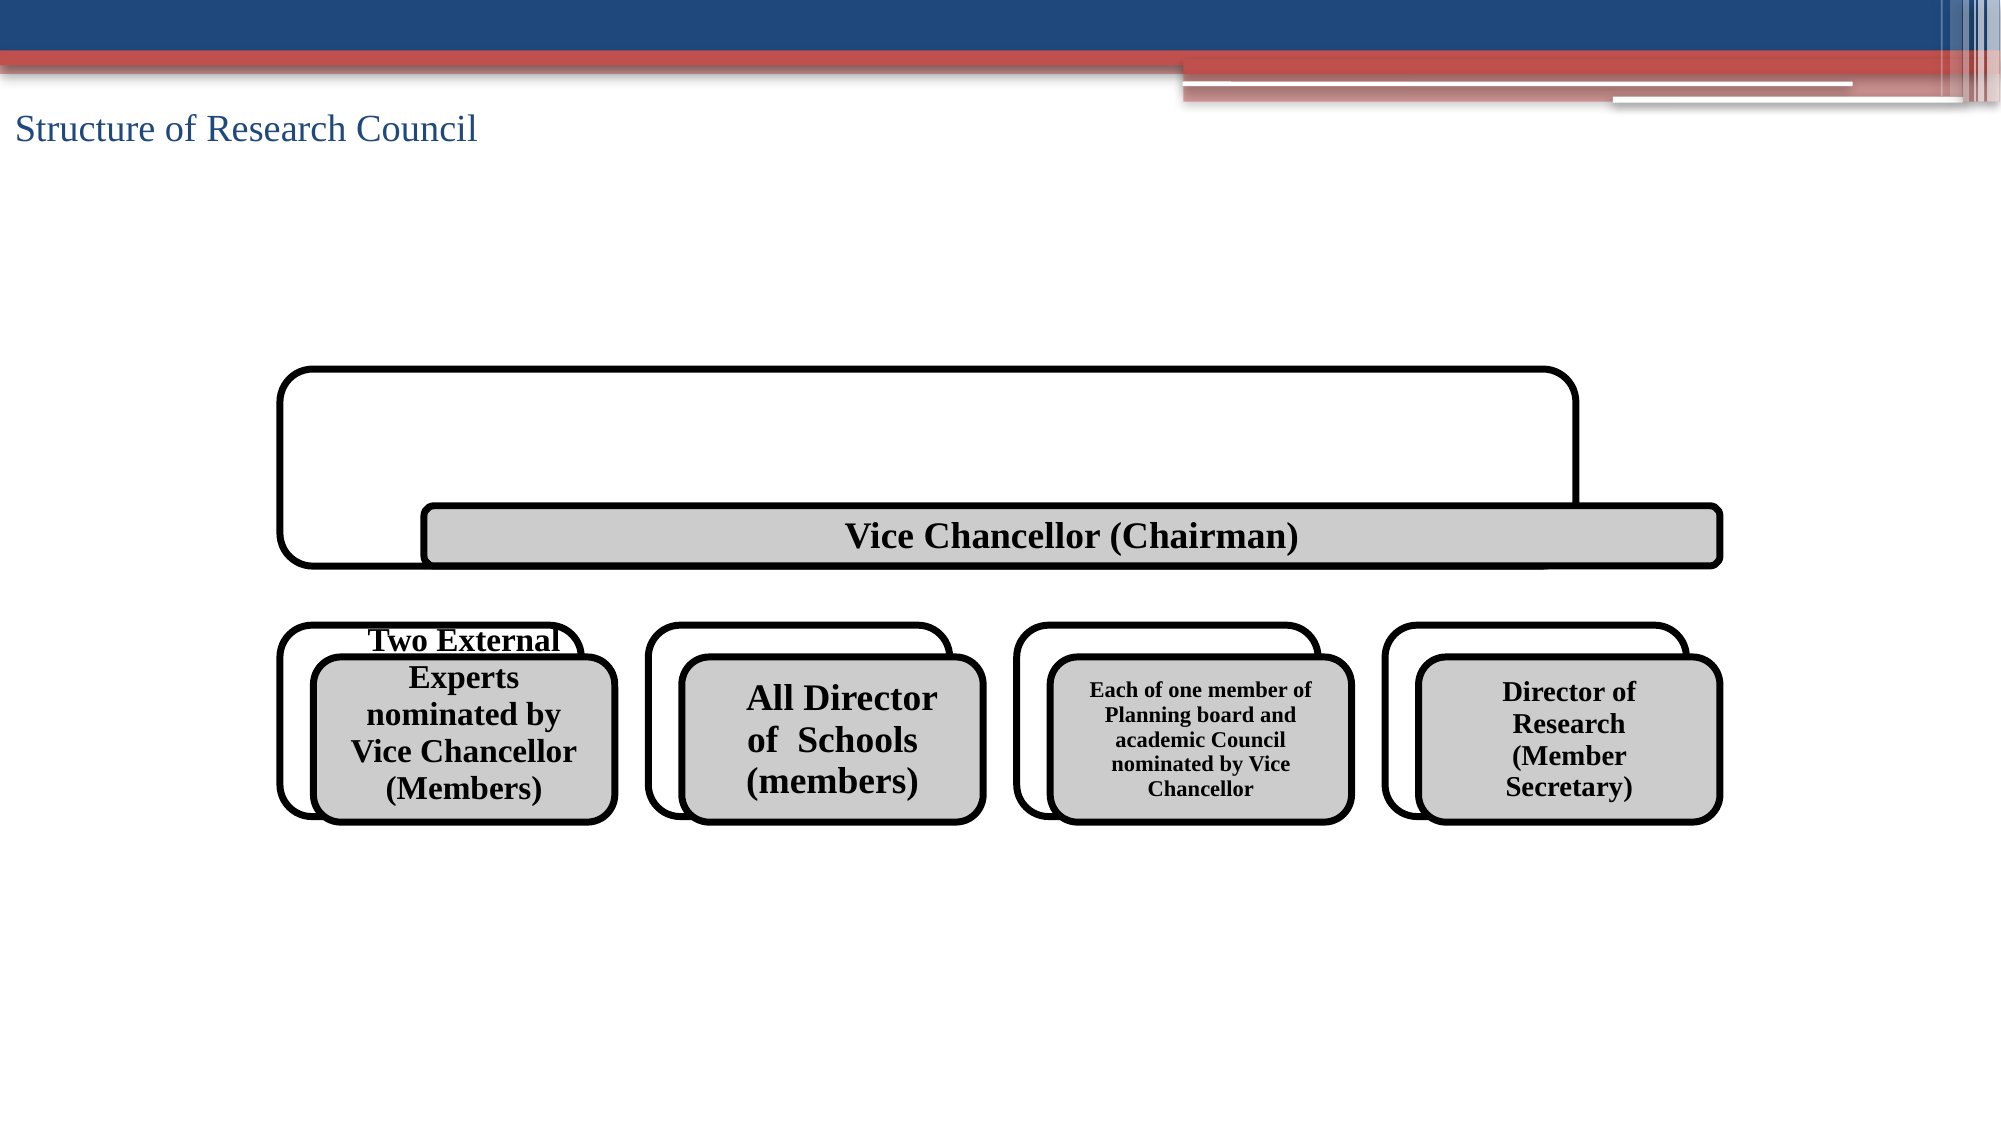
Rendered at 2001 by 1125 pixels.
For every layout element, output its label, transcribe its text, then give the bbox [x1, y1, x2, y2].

title Structure of Research Council [0, 49, 1800, 204]
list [99, 368, 1901, 1079]
